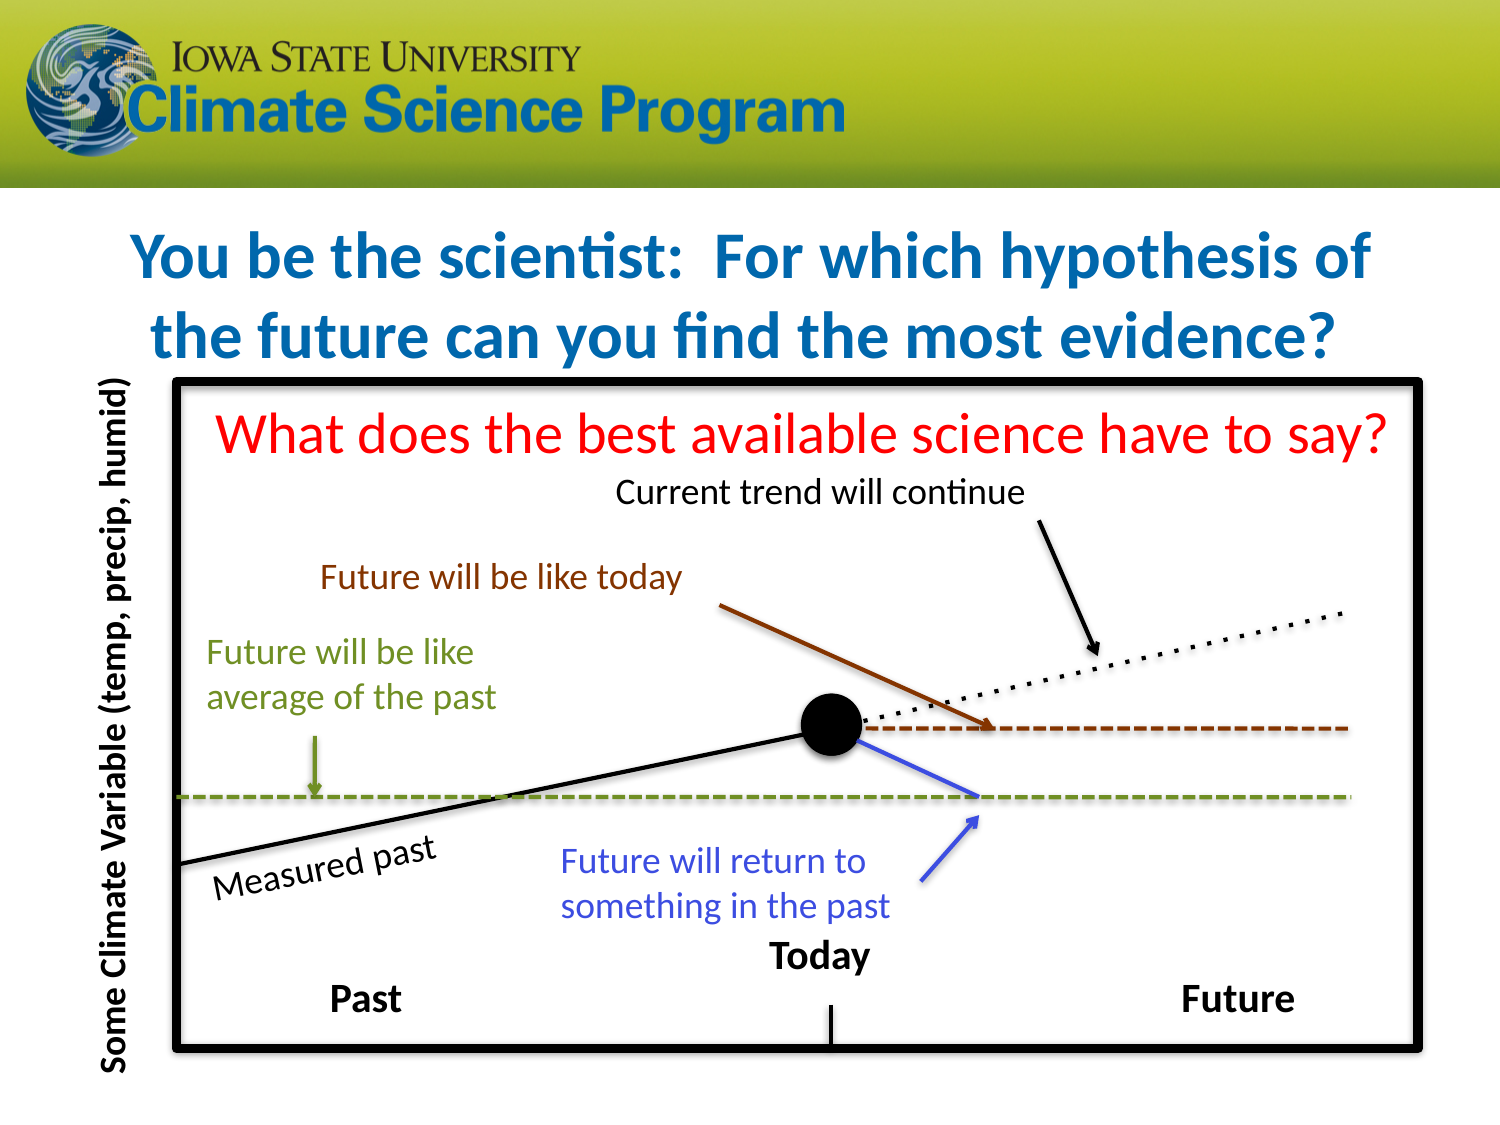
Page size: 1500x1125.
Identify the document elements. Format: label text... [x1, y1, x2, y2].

text_box Current trend will continue [600, 473, 1098, 520]
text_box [1000, 558, 1137, 618]
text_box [174, 728, 831, 866]
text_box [1000, 611, 1351, 728]
text_box You be the scientist: For which hypothesis of the future can you find the most evidence? [80, 204, 1424, 380]
text_box What does the best available science have to say? [200, 387, 1406, 473]
text_box Future will return to something in the past [545, 828, 921, 934]
picture [0, 0, 1500, 188]
text_box [176, 381, 1419, 1049]
text_box Today [754, 934, 908, 985]
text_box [920, 814, 980, 882]
text_box Future will be like today [305, 544, 734, 605]
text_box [831, 728, 980, 798]
text_box Measured past [194, 873, 440, 920]
text_box Past [315, 963, 421, 1029]
text_box Some Climate Variable (temp, precip, humid) [80, 380, 141, 1115]
text_box Future [1166, 963, 1350, 1029]
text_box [719, 604, 995, 730]
text_box Future will be like average of the past [191, 619, 553, 725]
